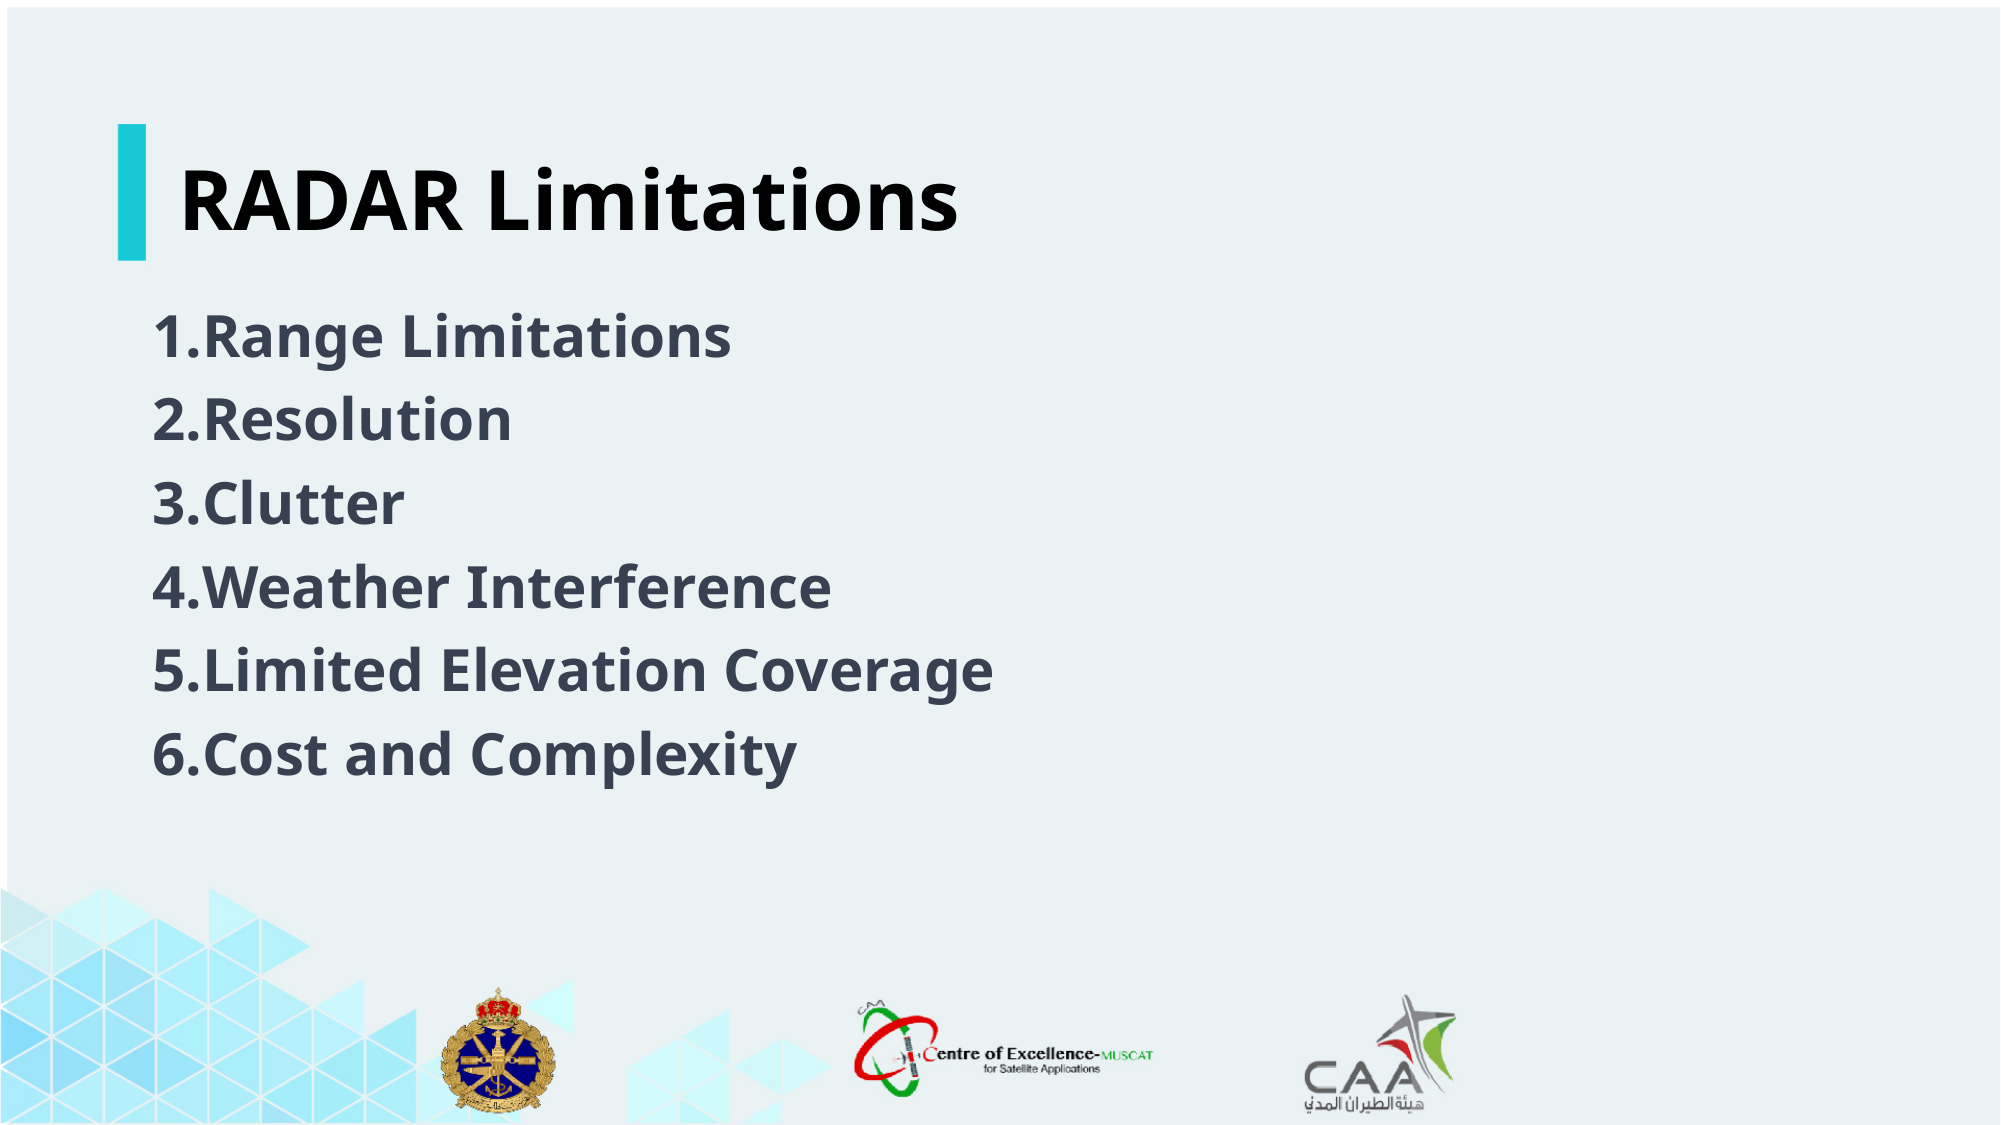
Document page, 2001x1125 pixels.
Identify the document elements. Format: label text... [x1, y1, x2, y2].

picture [0, 0, 2001, 1125]
text_box RADAR Limitations [163, 139, 1955, 255]
list Range Limitations Resolution Clutter Weather Interference Limited Elevation Coverage Cost and Complexity [137, 299, 1863, 893]
